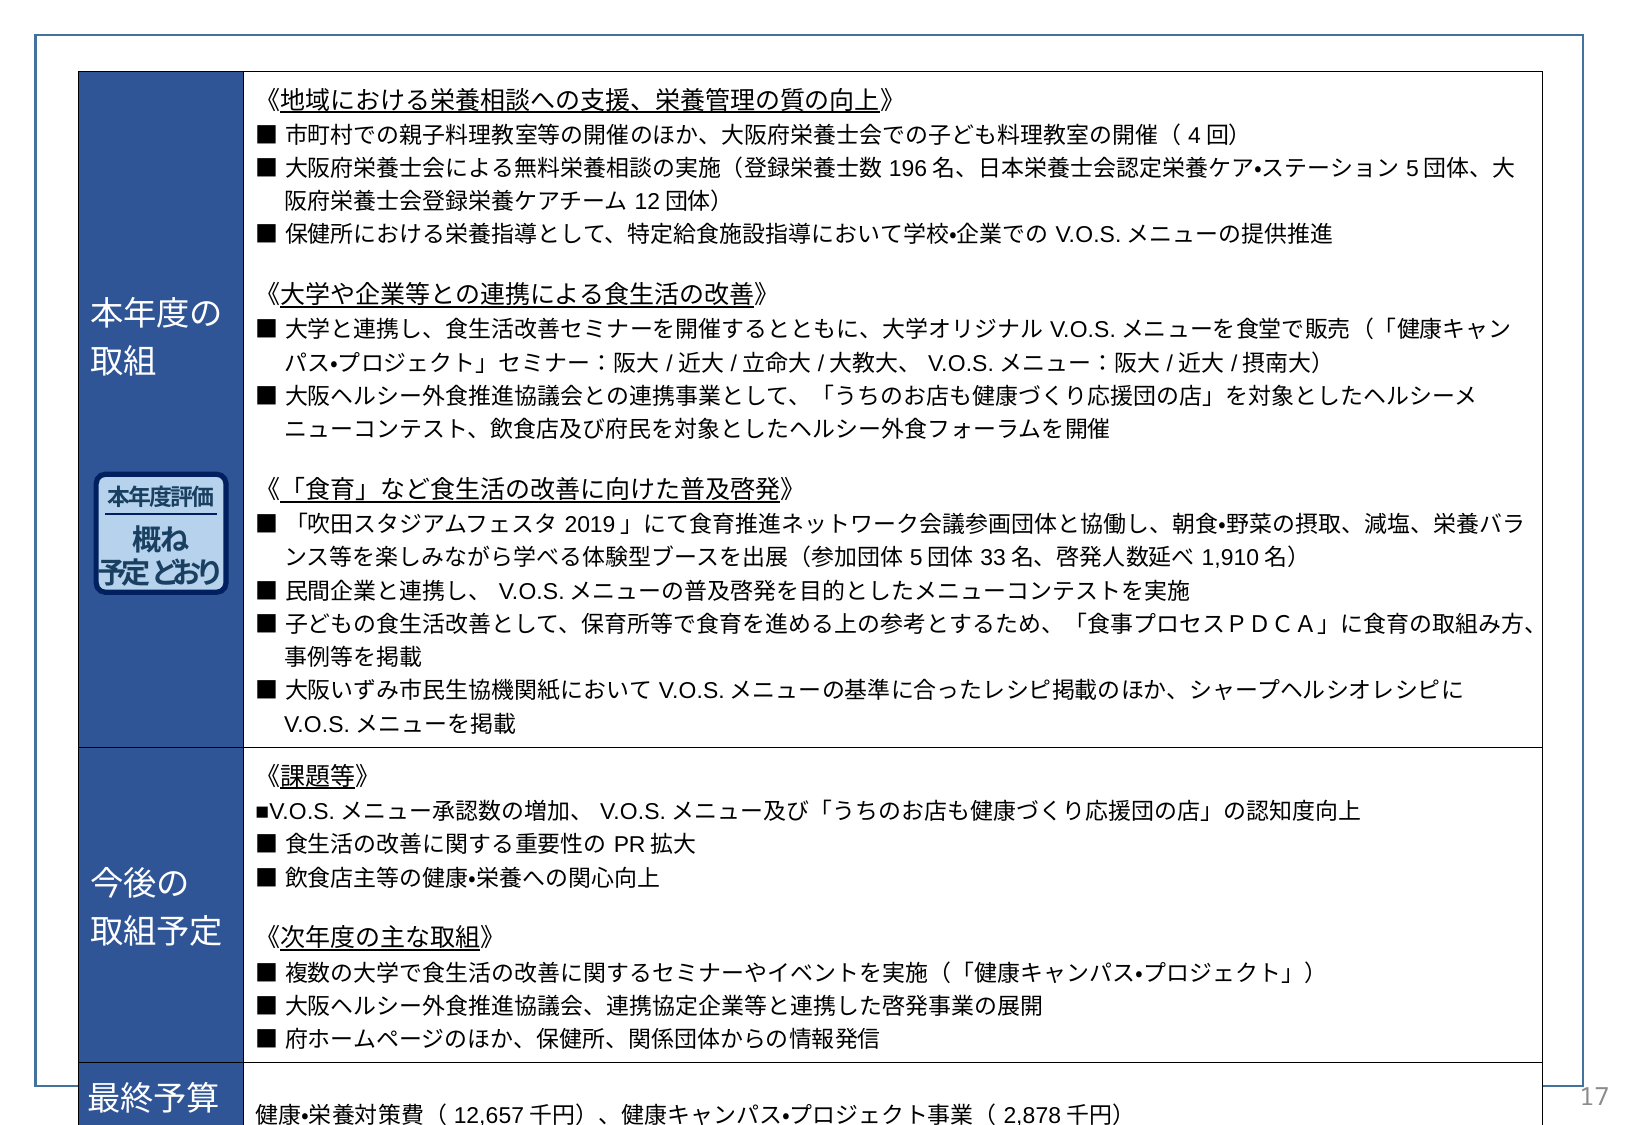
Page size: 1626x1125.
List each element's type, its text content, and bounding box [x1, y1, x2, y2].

table_cell 健康・栄養対策費（12,657千円）、健康キャンパス・プロジェクト事業（2,878千円） [244, 1063, 1542, 1125]
slide_number 17 [1506, 1080, 1625, 1116]
table_header 本年度の 取組 [79, 72, 243, 747]
table_header 《地域における栄養相談への支援、栄養管理の質の向上》 ■市町村での親子料理教室等の開催のほか、大阪府栄養士会での子ども料理教室の開催（4回） ■大阪府栄養士会による無料栄養相談の実施（登録栄養士数196名、日本栄養士会認定栄養ケア・ステーション5団体、大阪府栄養士会登録栄養ケアチーム12団体） ■保健所における栄養指導として、特定給食施設指導において学校・企業でのV.O.S.メニューの提供推進 《大学や企業等との連携による食生活の改善》 ■大学と連携し、食生活改善セミナーを開催するとともに、大学オリジナルV.O.S.メニューを食堂で販売（「健康キャンパス・プロジェクト」セミナー：阪大/近大/立命大/大教大、V.O.S.メニュー：阪大/近大/摂南大） ■大阪ヘルシー外食推進協議会との連携事業として、「うちのお店も健康づくり応援団の店」を対象としたヘルシーメニューコンテスト、飲食店及び府民を対象としたヘルシー外食フォーラムを開催 《「食育」など食生活の改善に向けた普及啓発》 ■「吹田スタジアムフェスタ2019」にて食育推進ネットワーク会議参画団体と協働し、朝食・野菜の摂取、減塩、栄養バランス等を楽しみながら学べる体験型ブースを出展（参加団体5団体33名、啓発人数延べ1,910名） ■民間企業と連携し、V.O.S.メニューの普及啓発を目的としたメニューコンテストを実施 ■子どもの食生活改善として、保育所等で食育を進める上の参考とするため、「食事プロセスＰＤＣＡ」に食育の取組み方、事例等を掲載 ■大阪いずみ市民生協機関紙においてV.O.S.メニューの基準に合ったレシピ掲載のほか、シャープヘルシオレシピにV.O.S.メニューを掲載 [244, 72, 1542, 747]
table_cell 最終予算 （主要事業） [79, 1063, 243, 1125]
table_cell 《課題等》 ■V.O.S.メニュー承認数の増加、V.O.S.メニュー及び「うちのお店も健康づくり応援団の店」の認知度向上 ■食生活の改善に関する重要性のPR拡大 ■飲食店主等の健康・栄養への関心向上 《次年度の主な取組》 ■複数の大学で食生活の改善に関するセミナーやイベントを実施（「健康キャンパス・プロジェクト」） ■大阪ヘルシー外食推進協議会、連携協定企業等と連携した啓発事業の展開 ■府ホームページのほか、保健所、関係団体からの情報発信 [244, 748, 1542, 1062]
table_cell 今後の 取組予定 [79, 748, 243, 1062]
text_box [34, 34, 1584, 1087]
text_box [96, 474, 227, 593]
